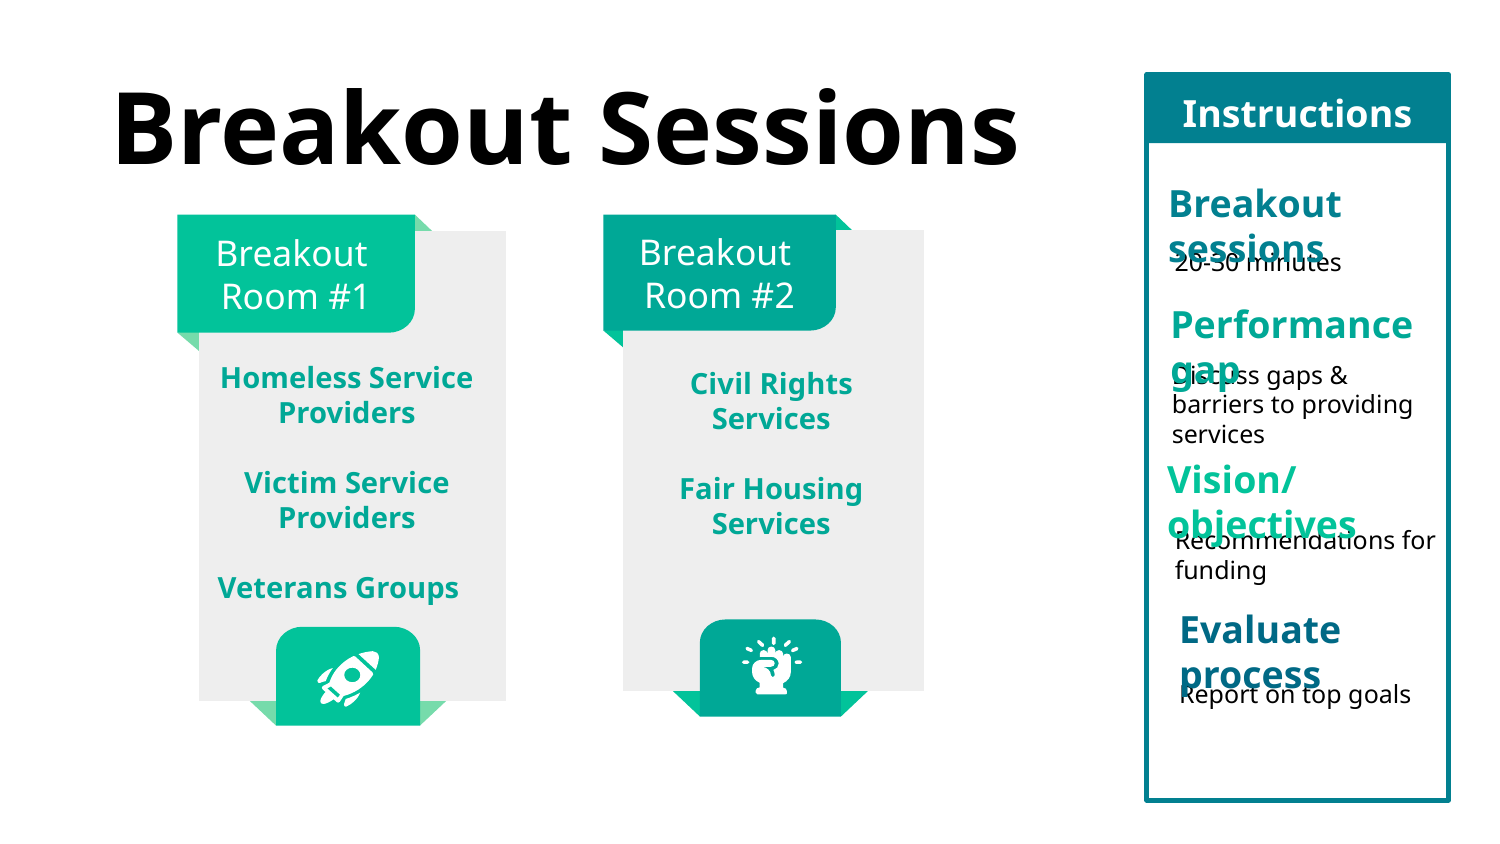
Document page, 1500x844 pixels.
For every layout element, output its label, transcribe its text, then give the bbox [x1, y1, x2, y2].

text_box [603, 214, 925, 717]
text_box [177, 214, 507, 726]
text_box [1163, 630, 1500, 718]
text_box [1146, 144, 1449, 485]
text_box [1151, 481, 1495, 593]
text_box Breakout Sessions [0, 49, 1160, 144]
text_box Instructions [1146, 74, 1449, 144]
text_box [1155, 326, 1498, 441]
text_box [1152, 198, 1496, 300]
text_box [1146, 593, 1449, 801]
